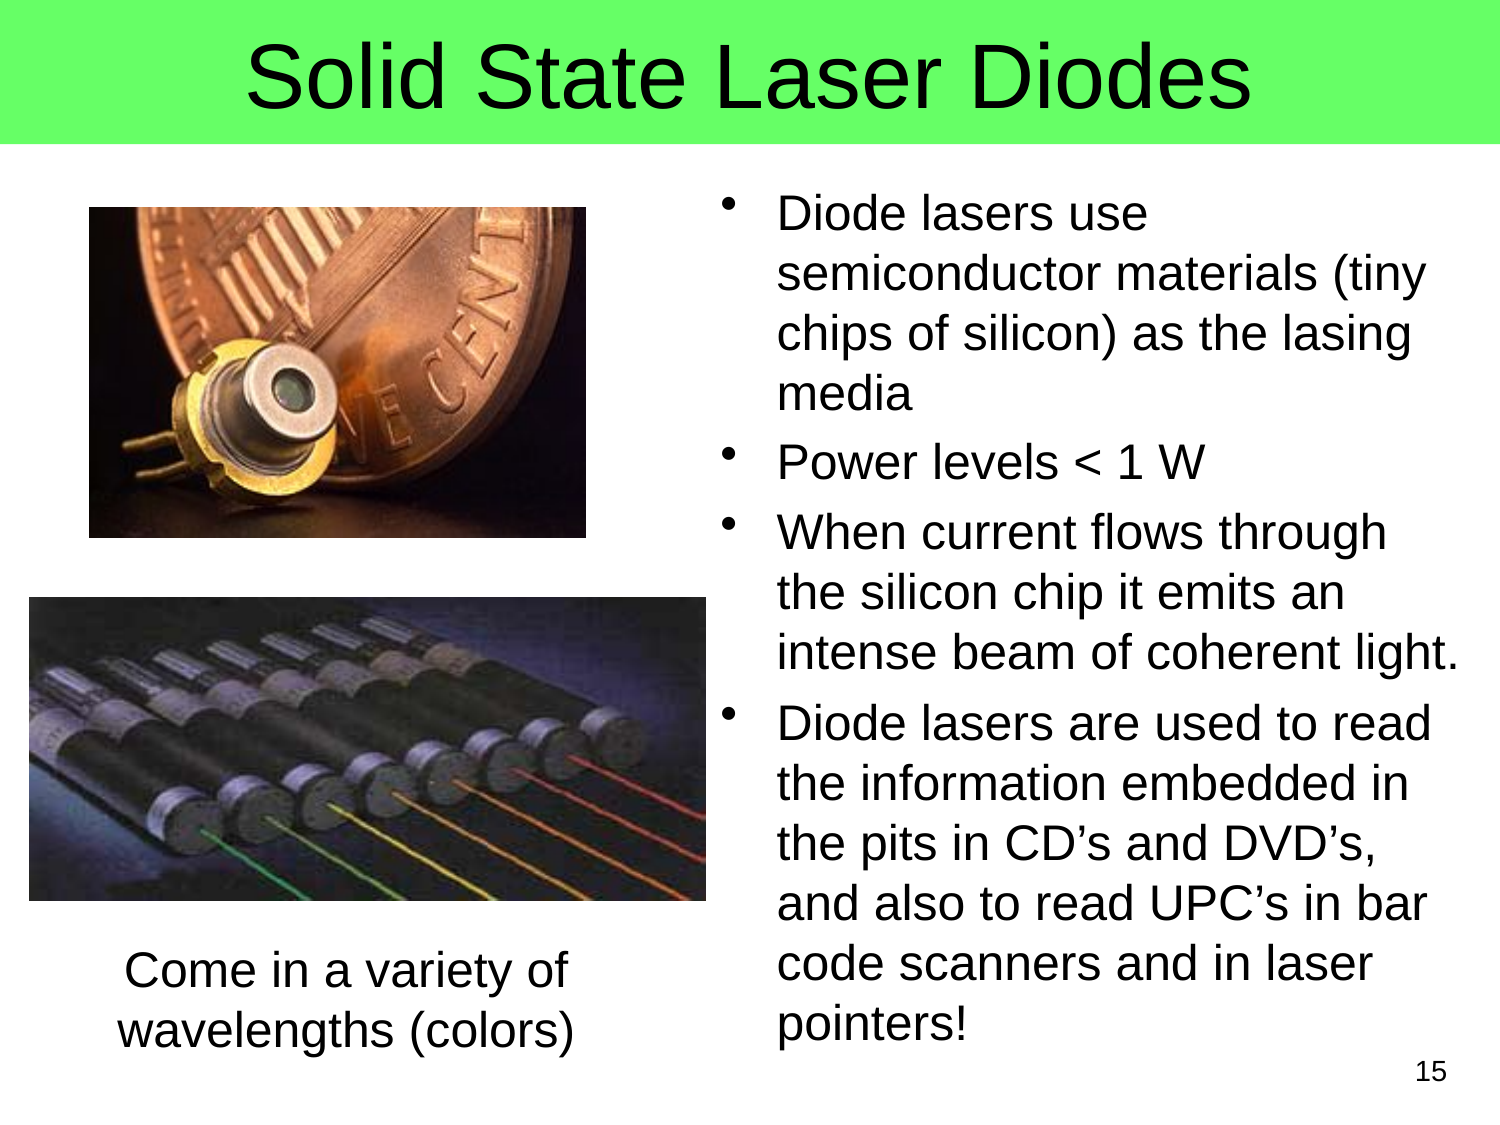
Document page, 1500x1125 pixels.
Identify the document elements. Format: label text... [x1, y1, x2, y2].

title Solid State Laser Diodes [0, 0, 1500, 145]
picture [29, 597, 706, 902]
text_box Come in a variety of wavelengths (colors) [89, 929, 603, 1065]
text_box Diode lasers use semiconductor materials (tiny chips of silicon) as the lasing media Power levels < 1 W When current flows through the silicon chip it emits an intense beam of coherent light. Diode lasers are used to read the information embedded in the pits in CD’s and DVD’s, and also to read UPC’s in bar code scanners and in laser pointers! [705, 172, 1484, 1083]
picture [89, 207, 587, 538]
slide_number 15 [1391, 1045, 1463, 1103]
